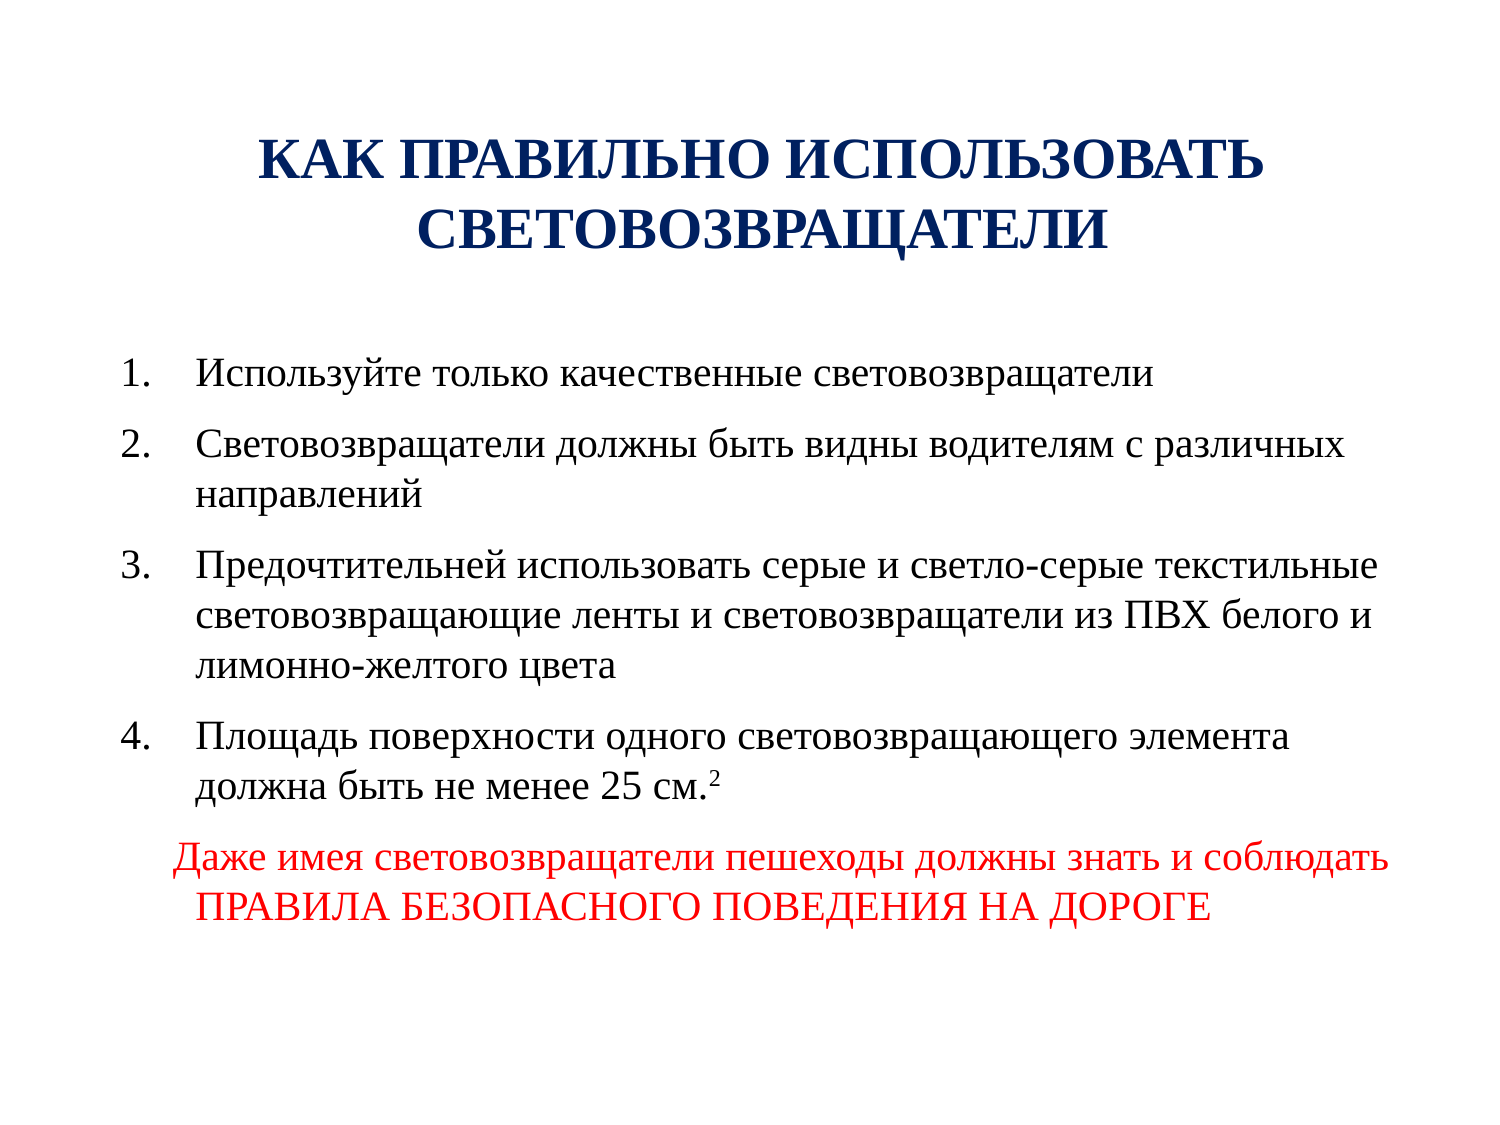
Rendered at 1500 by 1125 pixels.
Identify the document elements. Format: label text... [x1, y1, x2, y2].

text_box Используйте только качественные световозвращатели Световозвращатели должны быть видны водителям с различных направлений Предочтительней использовать серые и светло-серые текстильные световозвращающие ленты и световозвращатели из ПВХ белого и лимонно-желтого цвета Площадь поверхности одного световозвращающего элемента должна быть не менее 25 см.2 Даже имея световозвращатели пешеходы должны знать и соблюдать ПРАВИЛА БЕЗОПАСНОГО ПОВЕДЕНИЯ НА ДОРОГЕ [74, 337, 1413, 936]
text_box КАК ПРАВИЛЬНО ИСПОЛЬЗОВАТЬ СВЕТОВОЗВРАЩАТЕЛИ [174, 112, 1350, 268]
